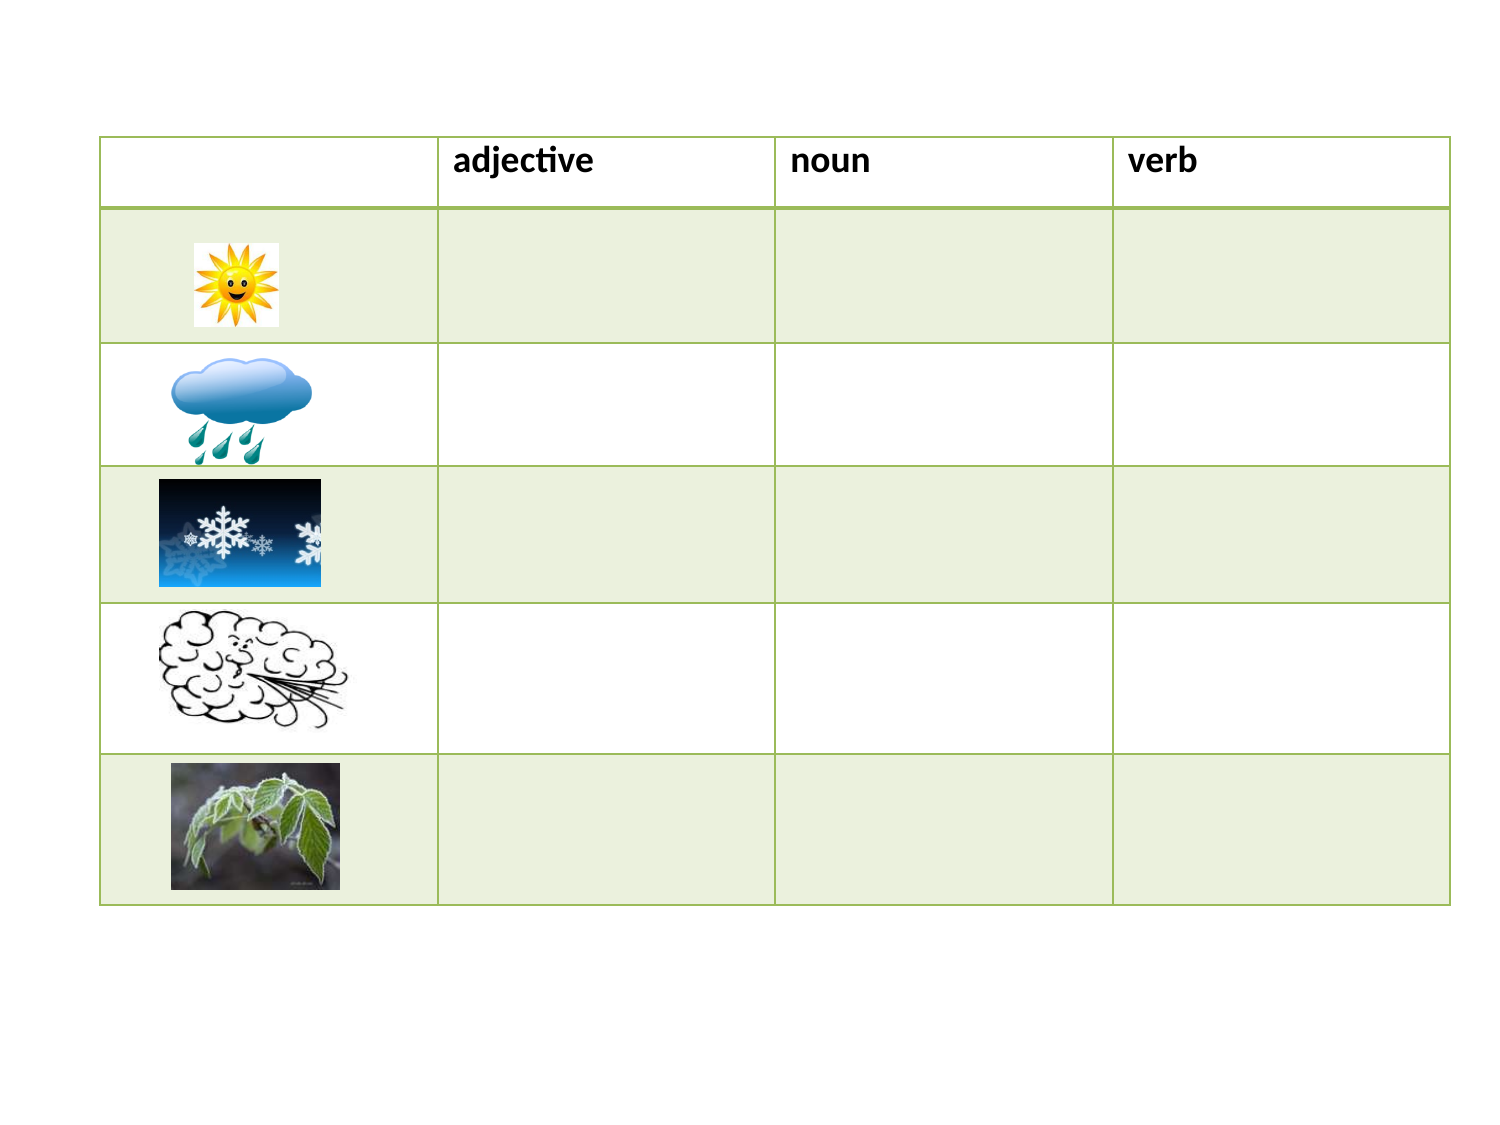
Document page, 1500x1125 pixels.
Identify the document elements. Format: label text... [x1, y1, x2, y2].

picture [170, 358, 312, 465]
picture [159, 609, 358, 752]
table_cell [439, 210, 774, 342]
table_header adjective [439, 138, 774, 206]
table_cell [439, 467, 774, 602]
table_cell [776, 344, 1112, 465]
picture [194, 243, 279, 327]
picture [170, 762, 340, 890]
table_cell [101, 344, 437, 465]
table_header noun [776, 138, 1112, 206]
table_cell [439, 604, 774, 753]
table_cell [101, 755, 437, 904]
table_cell [439, 344, 774, 465]
table_cell [776, 755, 1112, 904]
table_cell [776, 210, 1112, 342]
table_cell [1114, 604, 1449, 753]
table_cell [776, 604, 1112, 753]
table_cell [1114, 467, 1449, 602]
table_cell [1114, 210, 1449, 342]
picture [159, 479, 321, 587]
table_cell [439, 755, 774, 904]
table_header [101, 138, 437, 206]
table_cell [101, 467, 437, 602]
table_cell [1114, 344, 1449, 465]
table_header verb [1114, 138, 1449, 206]
table_cell [101, 210, 437, 342]
table_cell [776, 467, 1112, 602]
table_cell [101, 604, 437, 753]
table_cell [1114, 755, 1449, 904]
